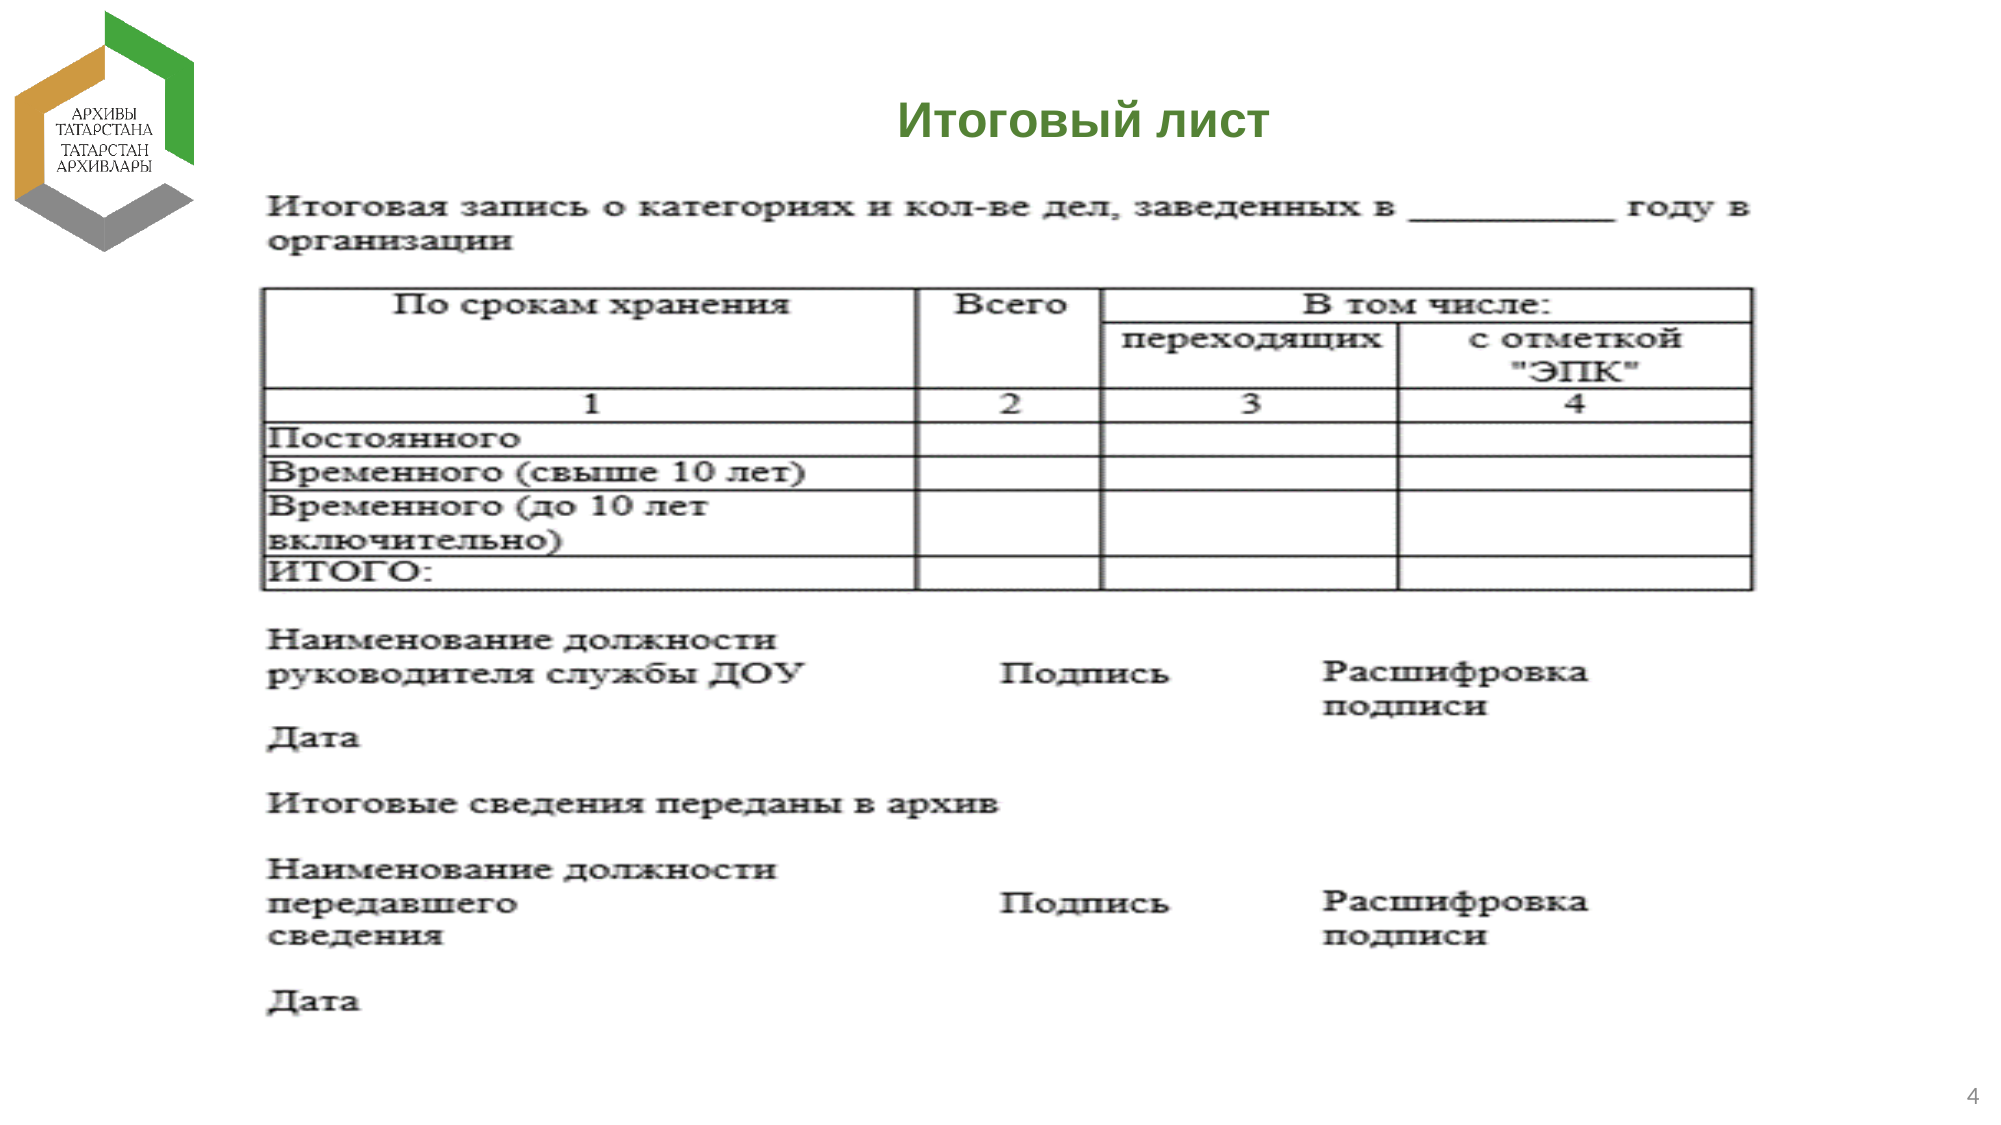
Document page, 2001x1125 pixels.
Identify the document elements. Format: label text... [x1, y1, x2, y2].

picture [204, 172, 1821, 1056]
title Итоговый лист [270, 70, 1899, 173]
text_box 4 [1544, 1065, 1995, 1125]
picture [14, 10, 194, 252]
